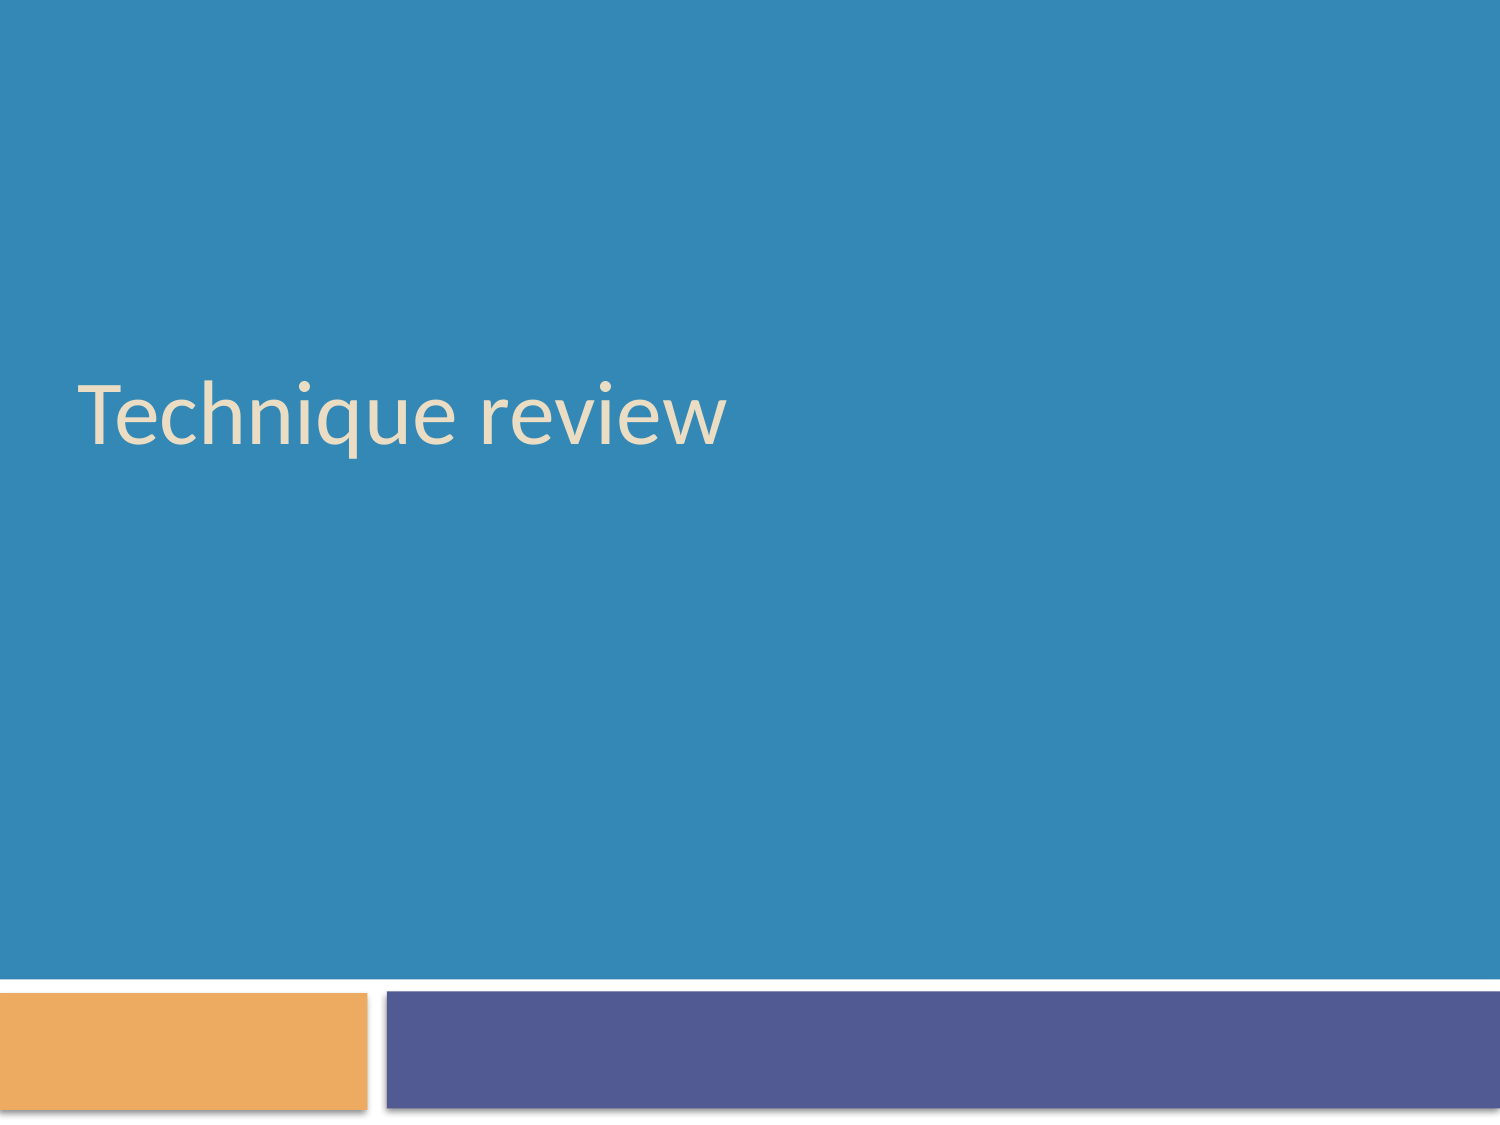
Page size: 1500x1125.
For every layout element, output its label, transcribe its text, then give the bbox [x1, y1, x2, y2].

title Technique review [62, 97, 1446, 718]
